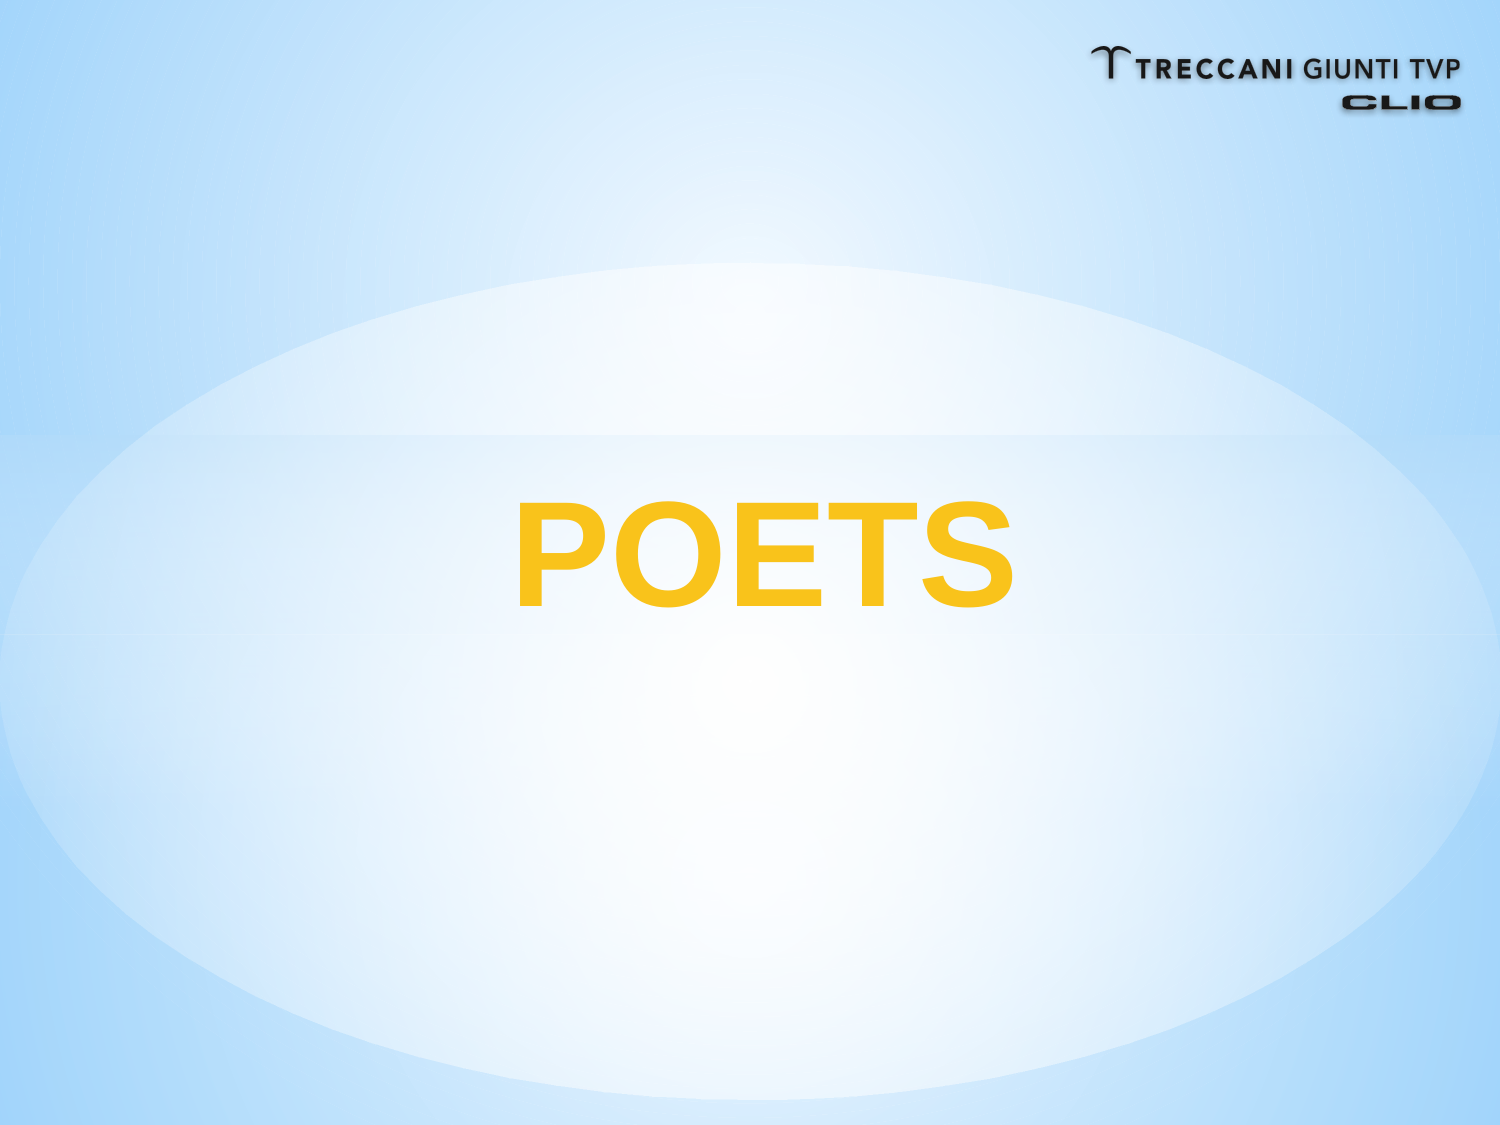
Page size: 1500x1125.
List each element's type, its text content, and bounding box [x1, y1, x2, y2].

text_box POETS [82, 449, 1418, 676]
